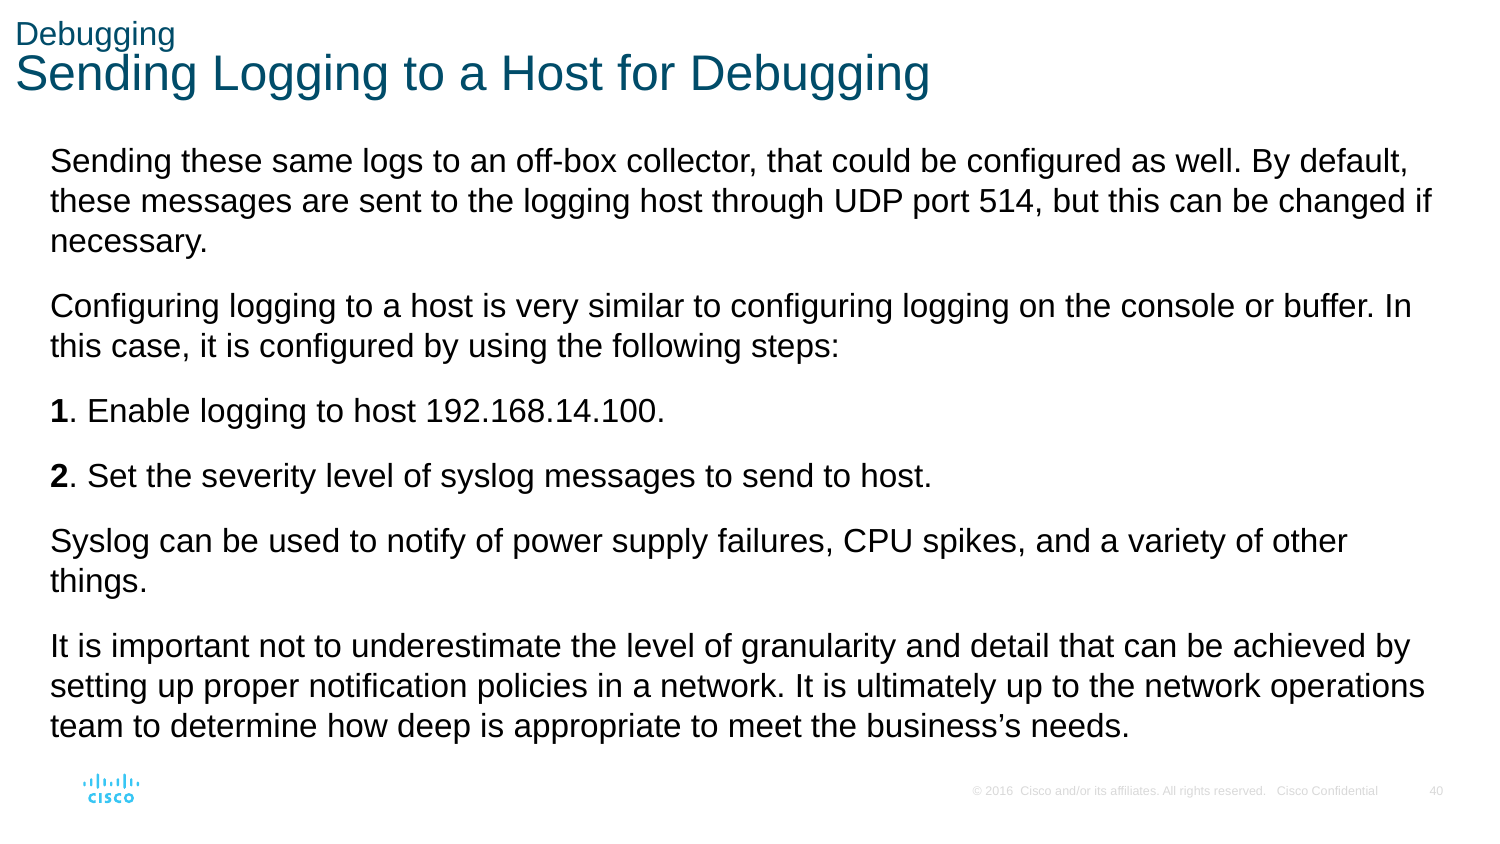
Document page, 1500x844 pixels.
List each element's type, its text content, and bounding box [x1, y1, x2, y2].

text_box Sending these same logs to an off-box collector, that could be configured as well. By default, these messages are sent to the logging host through UDP port 514, but this can be changed if necessary. Configuring logging to a host is very similar to configuring logging on the console or buffer. In this case, it is configured by using the following steps: 1. Enable logging to host 192.168.14.100. 2. Set the severity level of syslog messages to send to host. Syslog can be used to notify of power supply failures, CPU spikes, and a variety of other things. It is important not to underestimate the level of granularity and detail that can be achieved by setting up proper notification policies in a network. It is ultimately up to the network operations team to determine how deep is appropriate to meet the business’s needs. [35, 132, 1459, 740]
title Debugging Sending Logging to a Host for Debugging [0, 0, 1459, 121]
